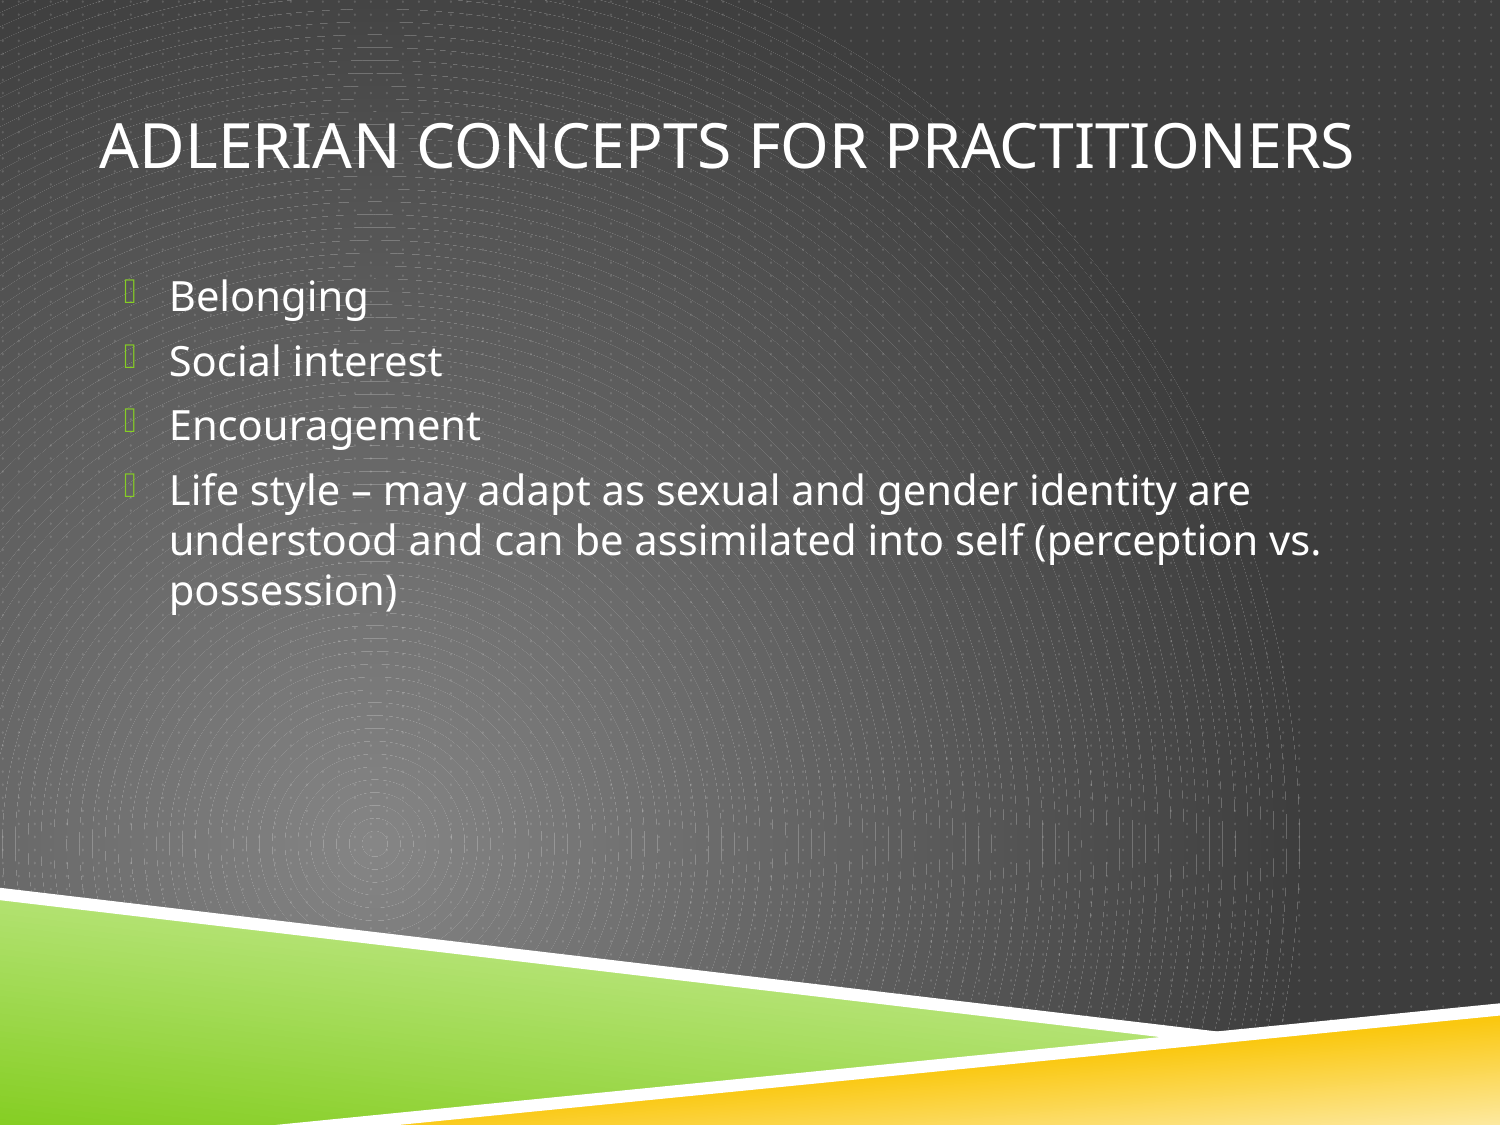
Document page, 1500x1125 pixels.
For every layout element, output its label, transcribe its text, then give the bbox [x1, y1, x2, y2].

list Belonging Social interest Encouragement Life style – may adapt as sexual and gender identity are understood and can be assimilated into self (perception vs. possession) [112, 262, 1388, 875]
title Adlerian concepts for practitioners [99, 50, 1400, 238]
